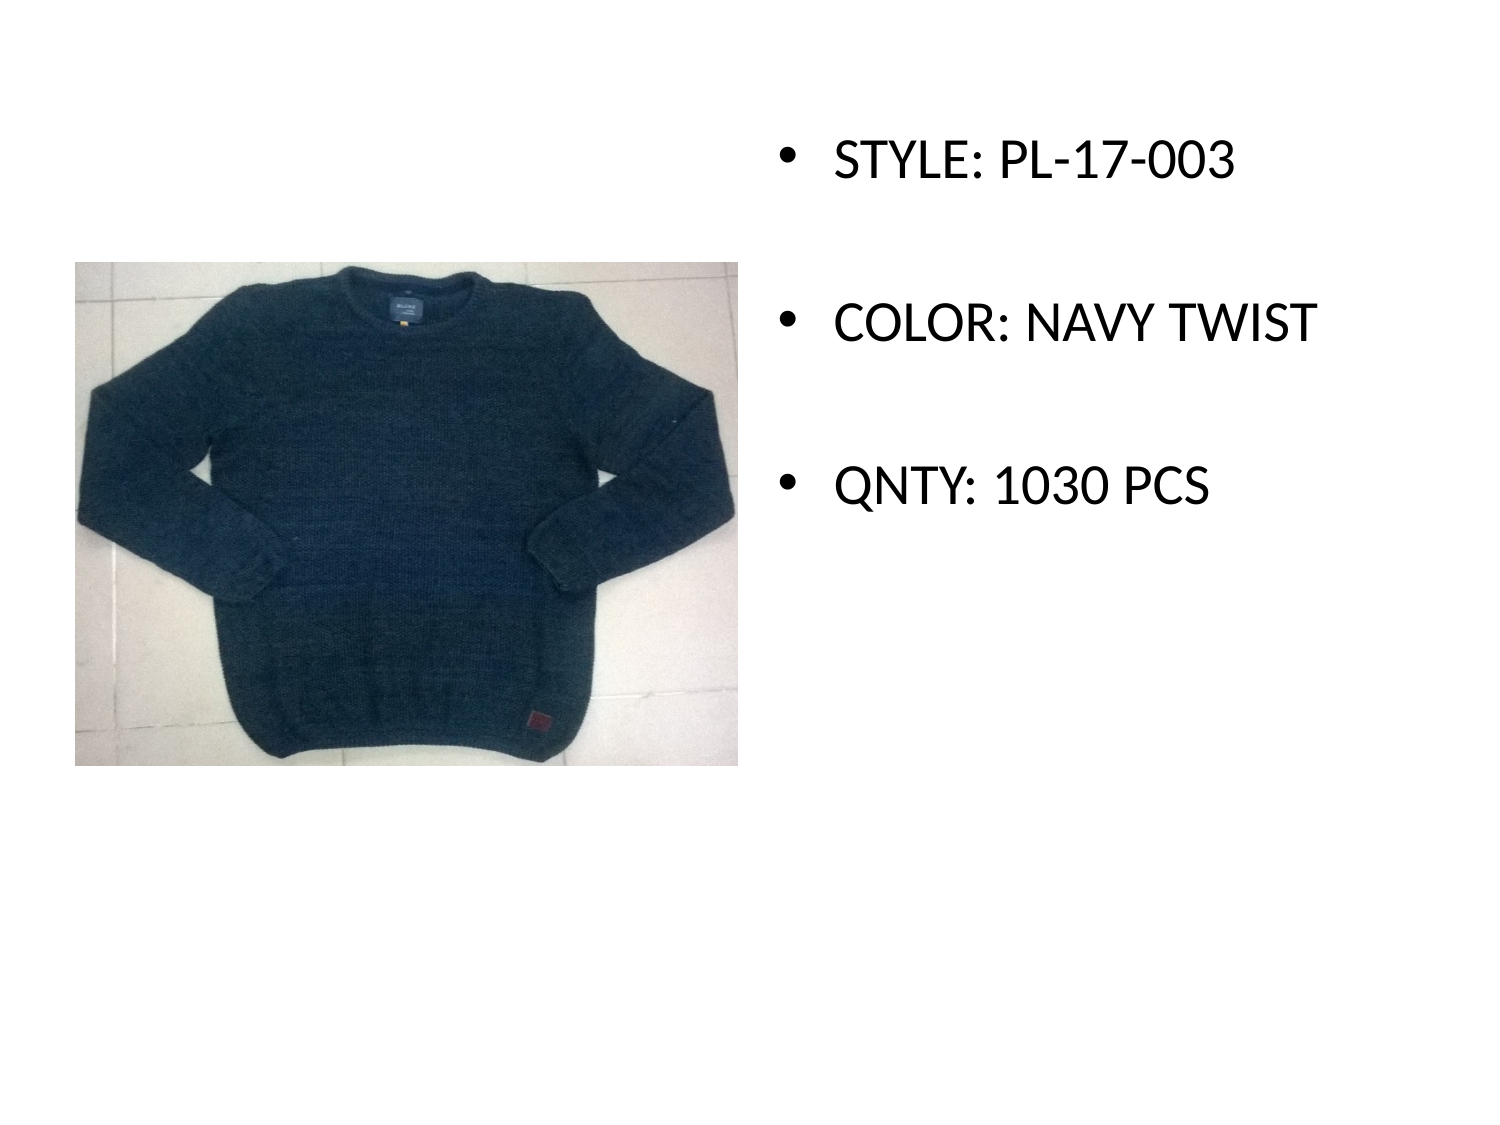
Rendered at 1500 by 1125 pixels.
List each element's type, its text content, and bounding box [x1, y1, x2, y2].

list STYLE: PL-17-003 COLOR: NAVY TWIST QNTY: 1030 PCS [762, 112, 1425, 1005]
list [74, 262, 738, 766]
